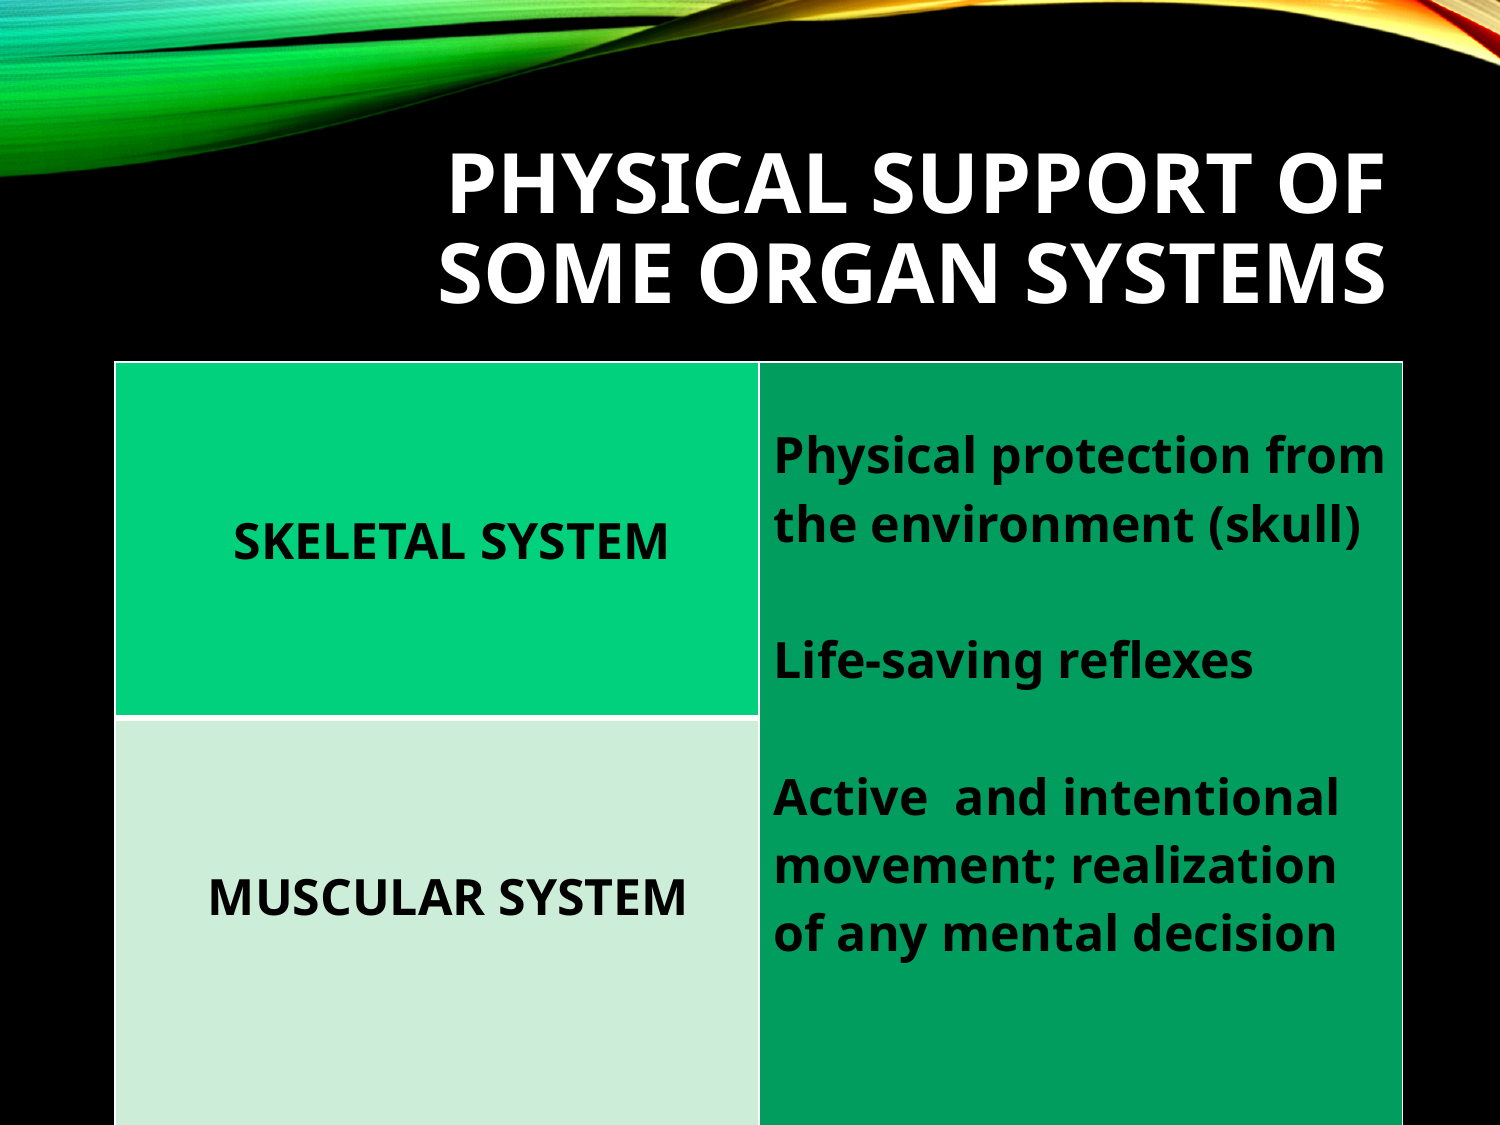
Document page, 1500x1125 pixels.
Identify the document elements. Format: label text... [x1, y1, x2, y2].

table_header Physical protection from the environment (skull) Life-saving reflexes Active and intentional movement; realization of any mental decision [760, 363, 1402, 1125]
table_header SKELETAL SYSTEM [116, 363, 758, 715]
title Physical support of some organ systems [356, 125, 1403, 338]
picture [0, 0, 1500, 178]
table_cell MUSCULAR SYSTEM [116, 721, 758, 1125]
